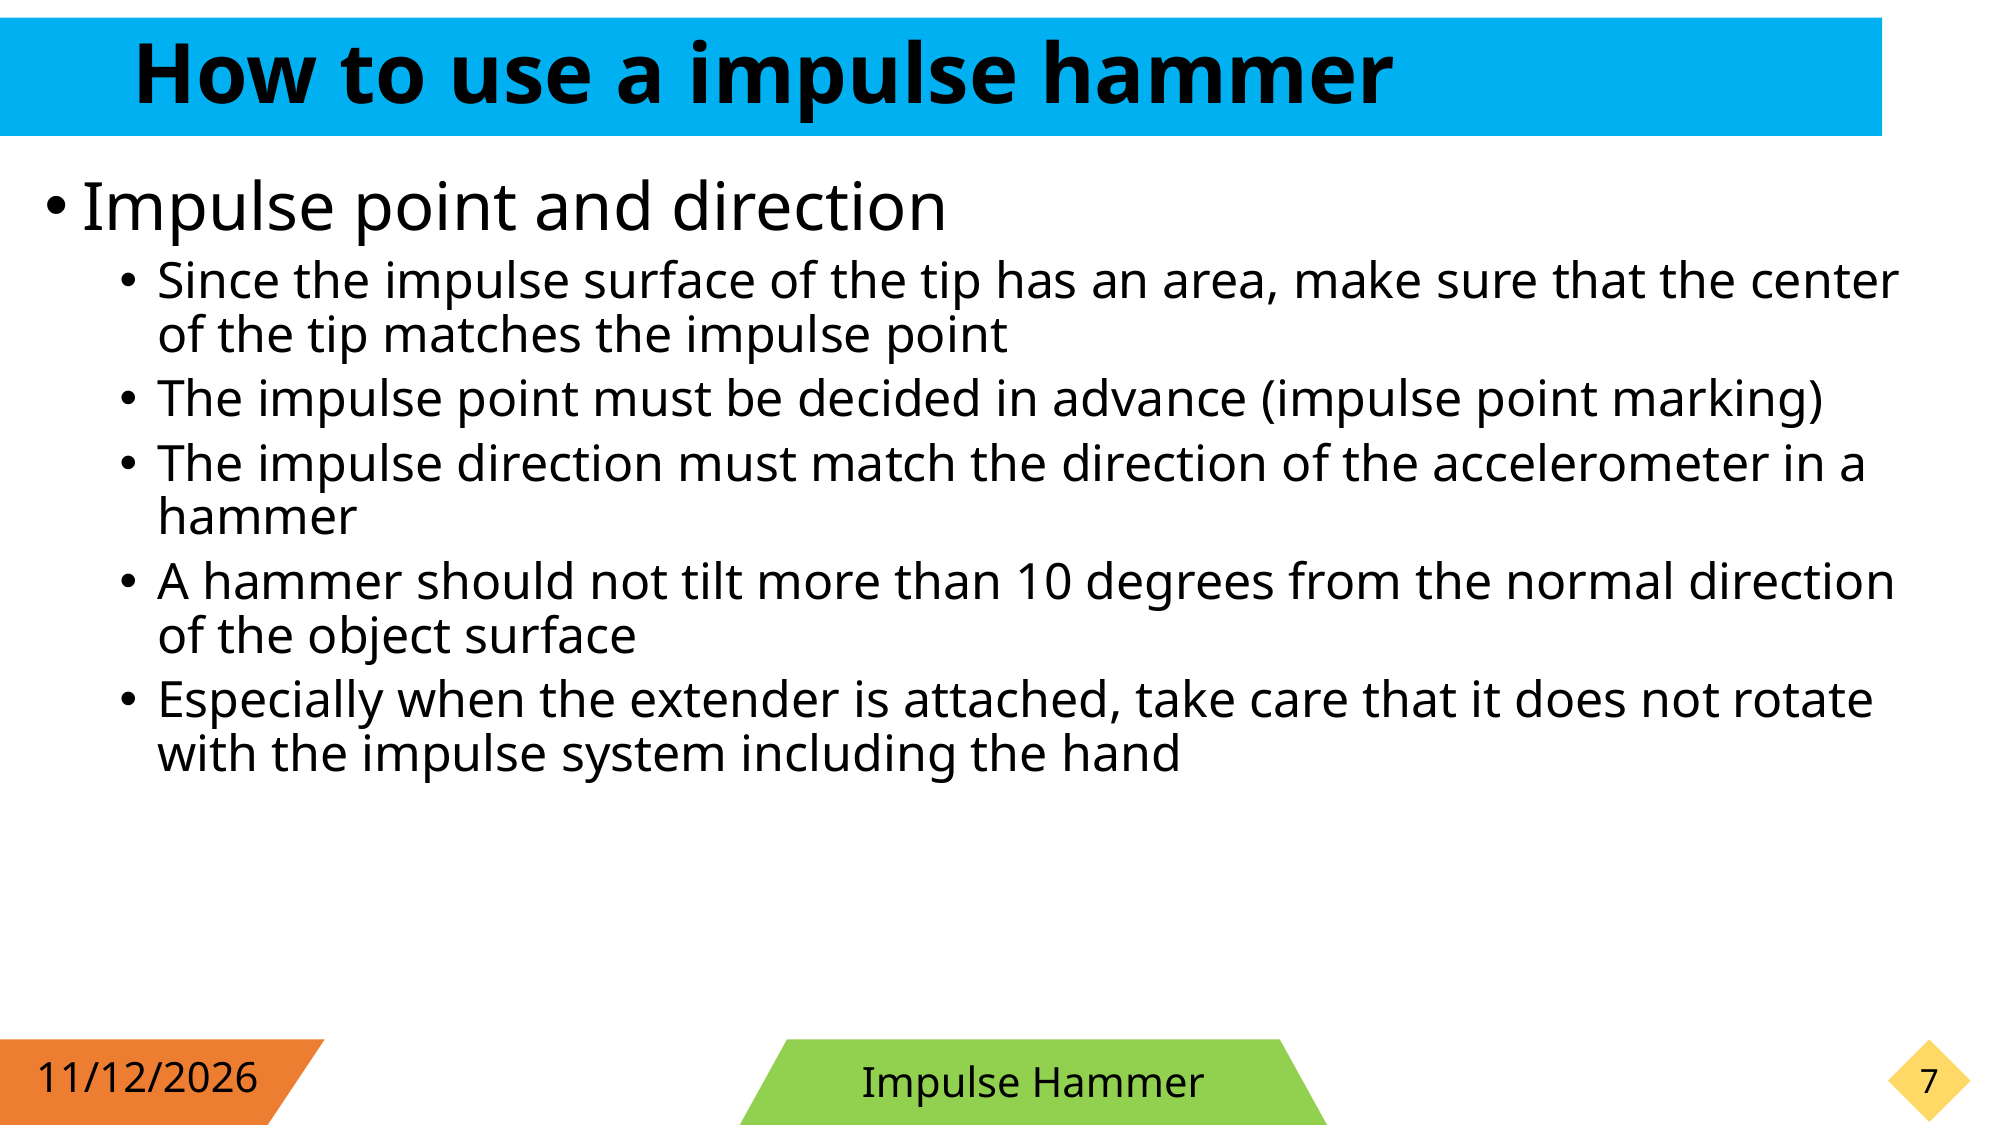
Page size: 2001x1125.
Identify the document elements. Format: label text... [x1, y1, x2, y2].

list Impulse point and direction Since the impulse surface of the tip has an area, make sure that the center of the tip matches the impulse point The impulse point must be decided in advance (impulse point marking) The impulse direction must match the direction of the accelerometer in a hammer A hammer should not tilt more than 10 degrees from the normal direction of the object surface Especially when the extender is attached, take care that it does not rotate with the impulse system including the hand [29, 165, 1971, 1011]
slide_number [0, 1039, 325, 1125]
title How to use a impulse hammer [0, 17, 1883, 136]
footer Impulse Hammer [739, 1039, 1328, 1125]
slide_number 6 [1887, 1039, 1971, 1122]
